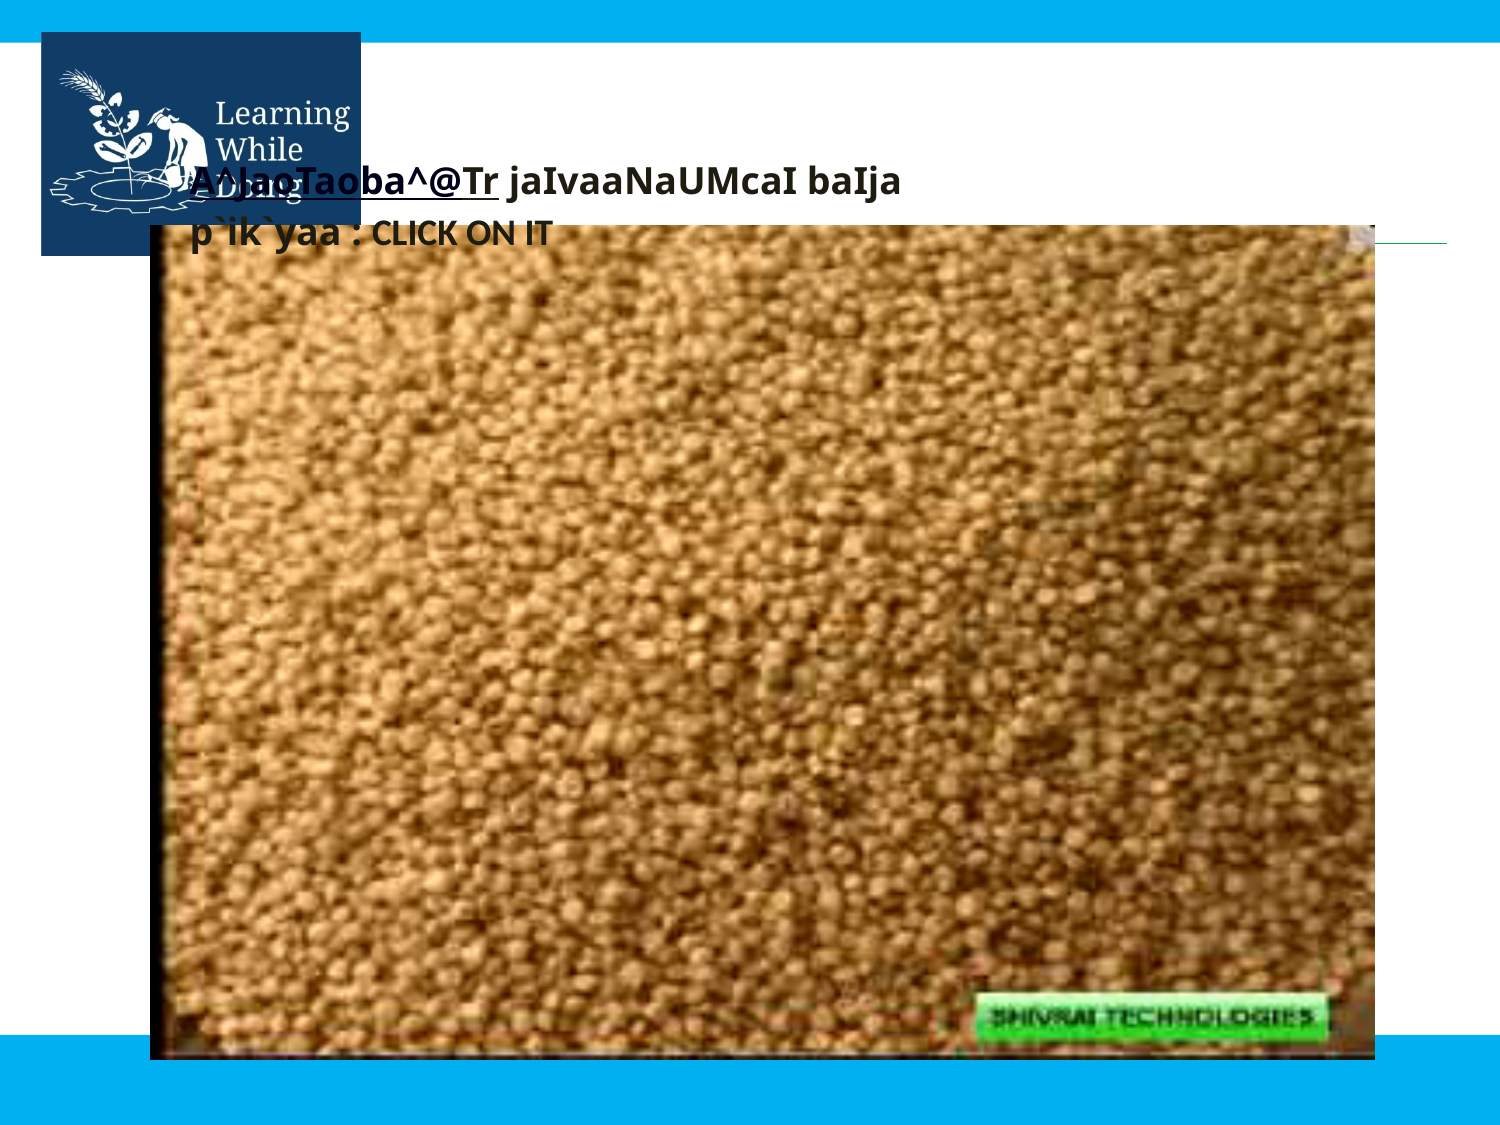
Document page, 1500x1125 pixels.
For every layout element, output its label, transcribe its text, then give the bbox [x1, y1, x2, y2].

picture [41, 33, 361, 256]
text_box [149, 224, 1376, 1061]
text_box A^JaoTaoba^@Tr jaIvaaNaUMcaI baIja p`ik`yaa : CLICK ON IT [174, 149, 1075, 223]
